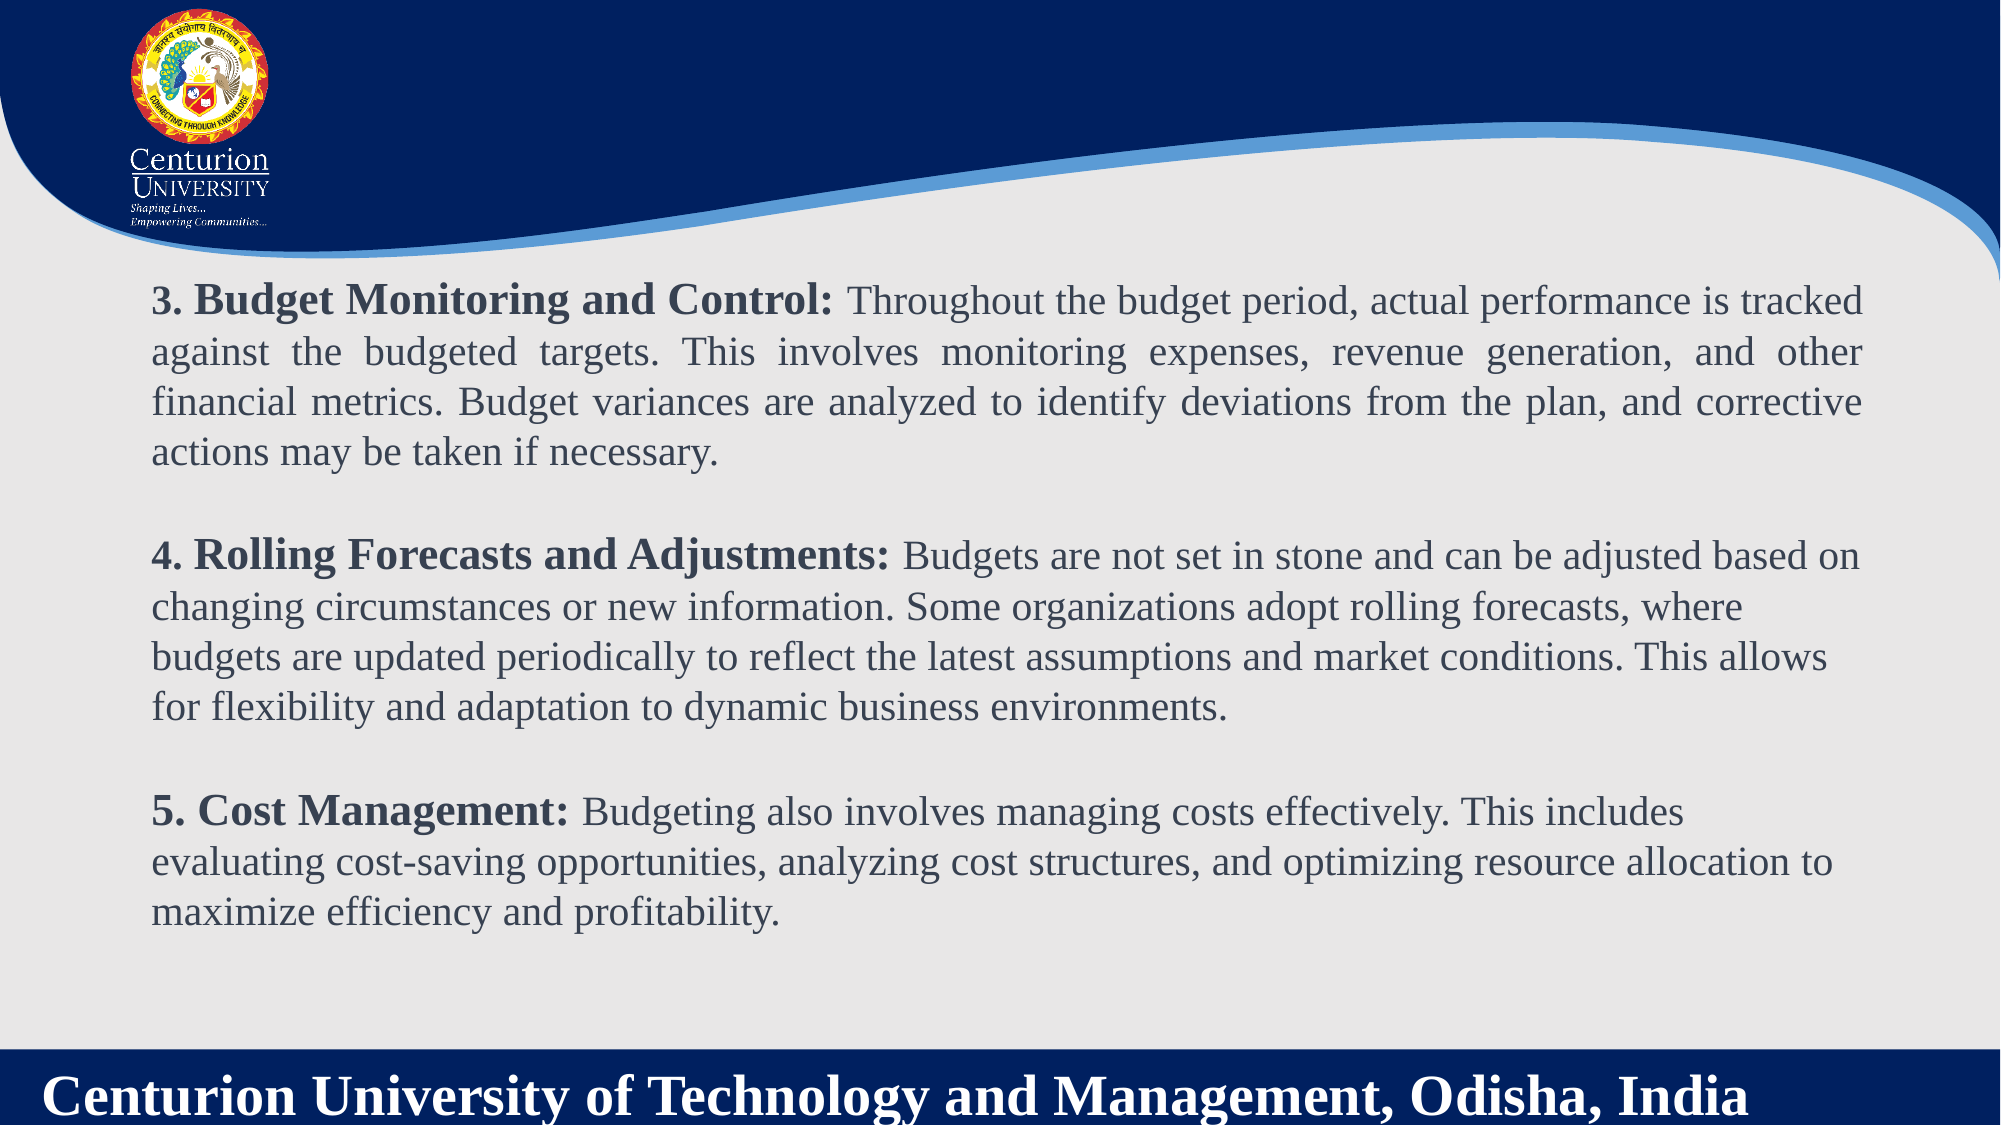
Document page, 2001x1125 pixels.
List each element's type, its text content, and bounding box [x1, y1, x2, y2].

picture [126, 5, 272, 231]
text_box 3. Budget Monitoring and Control: Throughout the budget period, actual performance is tracked against the budgeted targets. This involves monitoring expenses, revenue generation, and other financial metrics. Budget variances are analyzed to identify deviations from the plan, and corrective actions may be taken if necessary. 4. Rolling Forecasts and Adjustments: Budgets are not set in stone and can be adjusted based on changing circumstances or new information. Some organizations adopt rolling forecasts, where budgets are updated periodically to reflect the latest assumptions and market conditions. This allows for flexibility and adaptation to dynamic business environments. 5. Cost Management: Budgeting also involves managing costs effectively. This includes evaluating cost-saving opportunities, analyzing cost structures, and optimizing resource allocation to maximize efficiency and profitability. [136, 261, 1880, 992]
